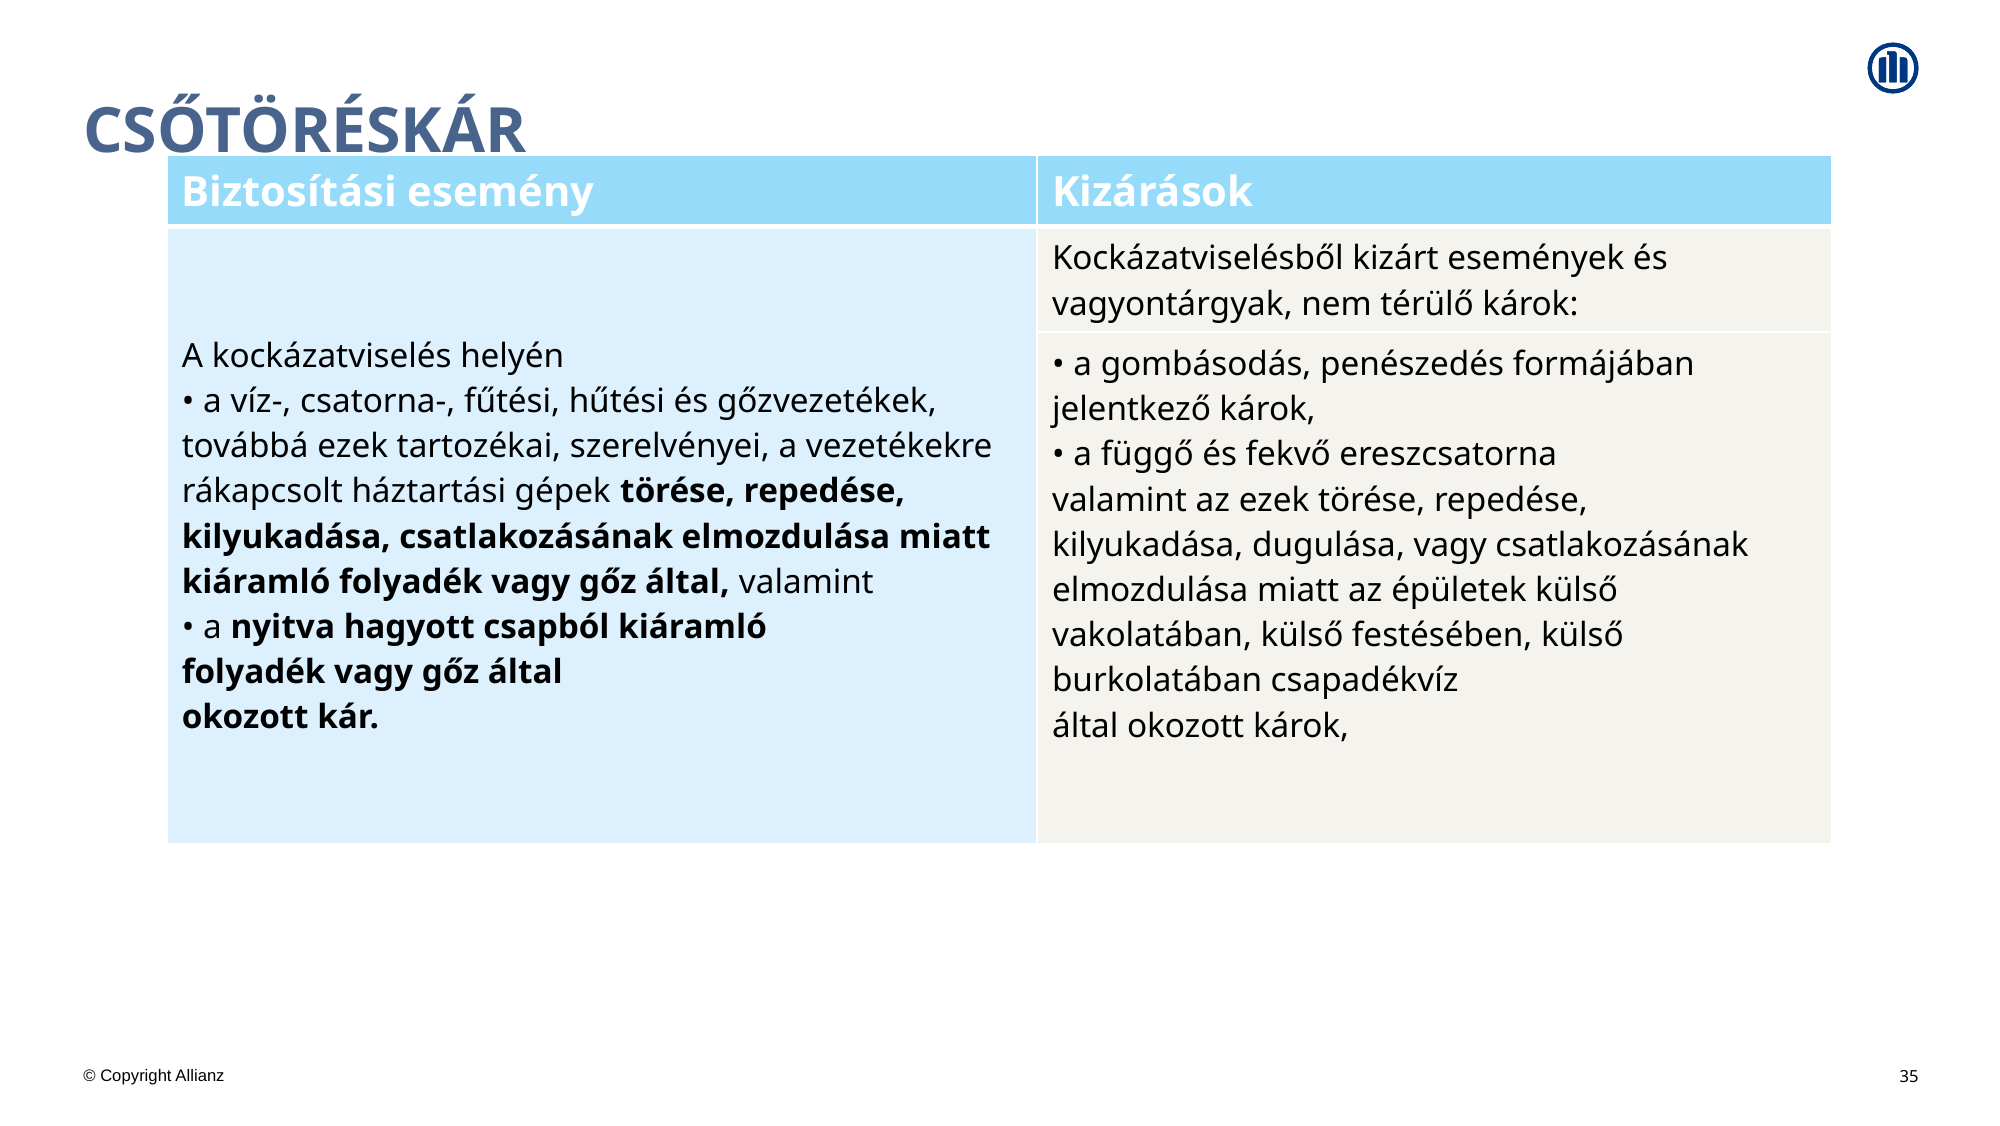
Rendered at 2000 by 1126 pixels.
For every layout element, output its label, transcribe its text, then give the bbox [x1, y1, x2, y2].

table_header Biztosítási esemény [168, 169, 1036, 224]
title Csőtöréskár [83, 84, 1835, 169]
table_cell Kockázatviselésből kizárt események és vagyontárgyak, nem térülő károk: [1038, 229, 1831, 331]
table_cell A kockázatviselés helyén • a víz-, csatorna-, fűtési, hűtési és gőzvezetékek, továbbá ezek tartozékai, szerelvényei, a vezetékekre rákapcsolt háztartási gépek törése, repedése, kilyukadása, csatlakozásának elmozdulása miatt kiáramló folyadék vagy gőz által, valamint • a nyitva hagyott csapból kiáramló folyadék vagy gőz által okozott kár. [168, 229, 1036, 843]
table_header Kizárások [1038, 169, 1831, 224]
table_cell • a gombásodás, penészedés formájában jelentkező károk, • a függő és fekvő ereszcsatorna valamint az ezek törése, repedése, kilyukadása, dugulása, vagy csatlakozásának elmozdulása miatt az épületek külső vakolatában, külső festésében, külső burkolatában csapadékvíz által okozott károk, [1038, 333, 1831, 843]
slide_number 35 [1834, 1065, 1919, 1126]
